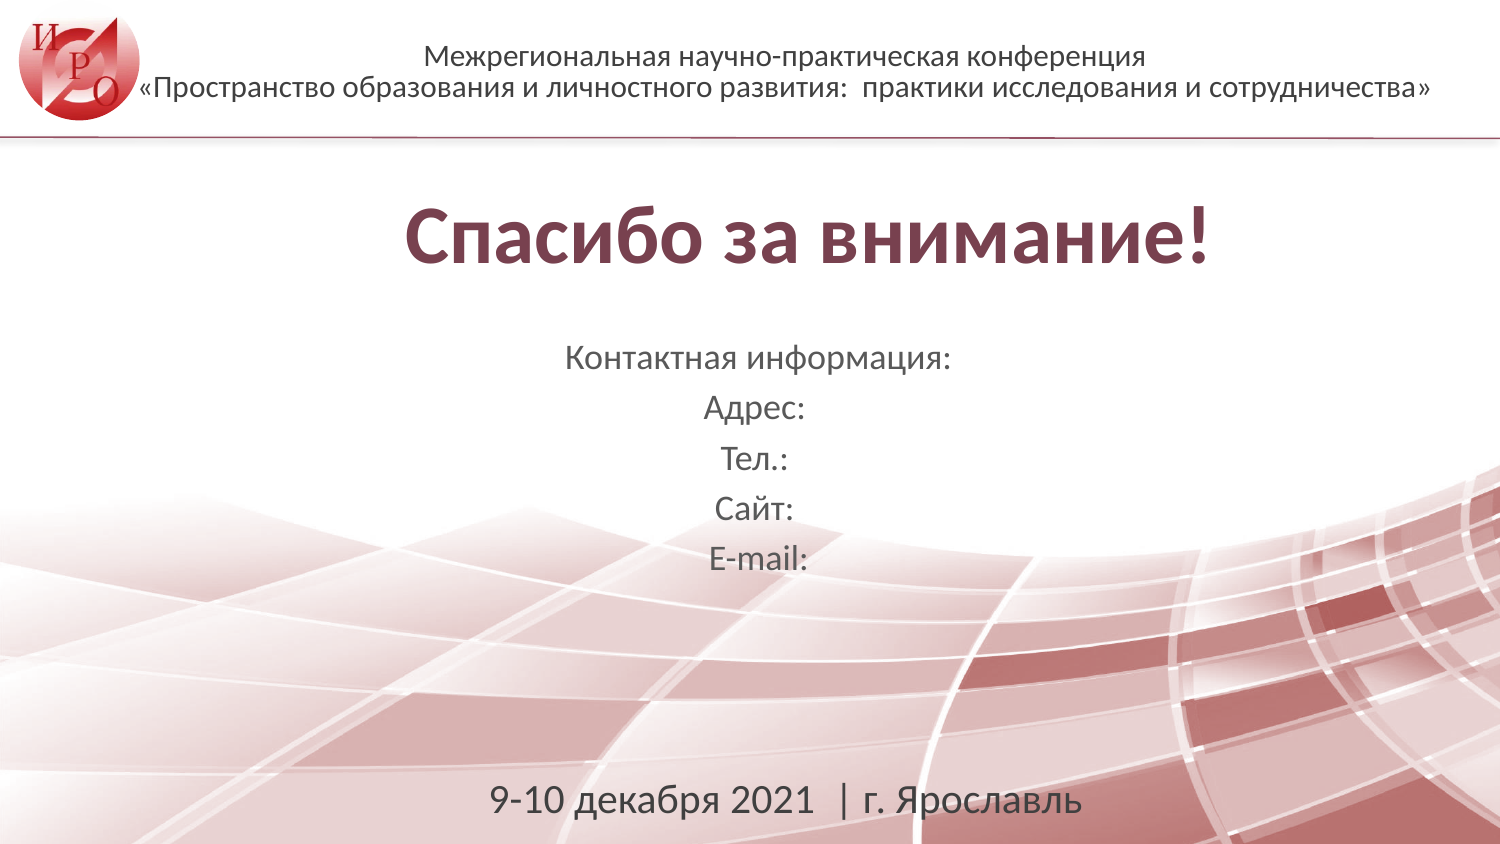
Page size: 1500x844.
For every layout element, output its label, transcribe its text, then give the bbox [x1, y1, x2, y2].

subtitle Контактная информация: Адрес: Тел.: Сайт: E-mail: [23, 326, 1495, 586]
picture [18, 0, 140, 121]
text_box Спасибо за внимание! [137, 150, 1500, 310]
